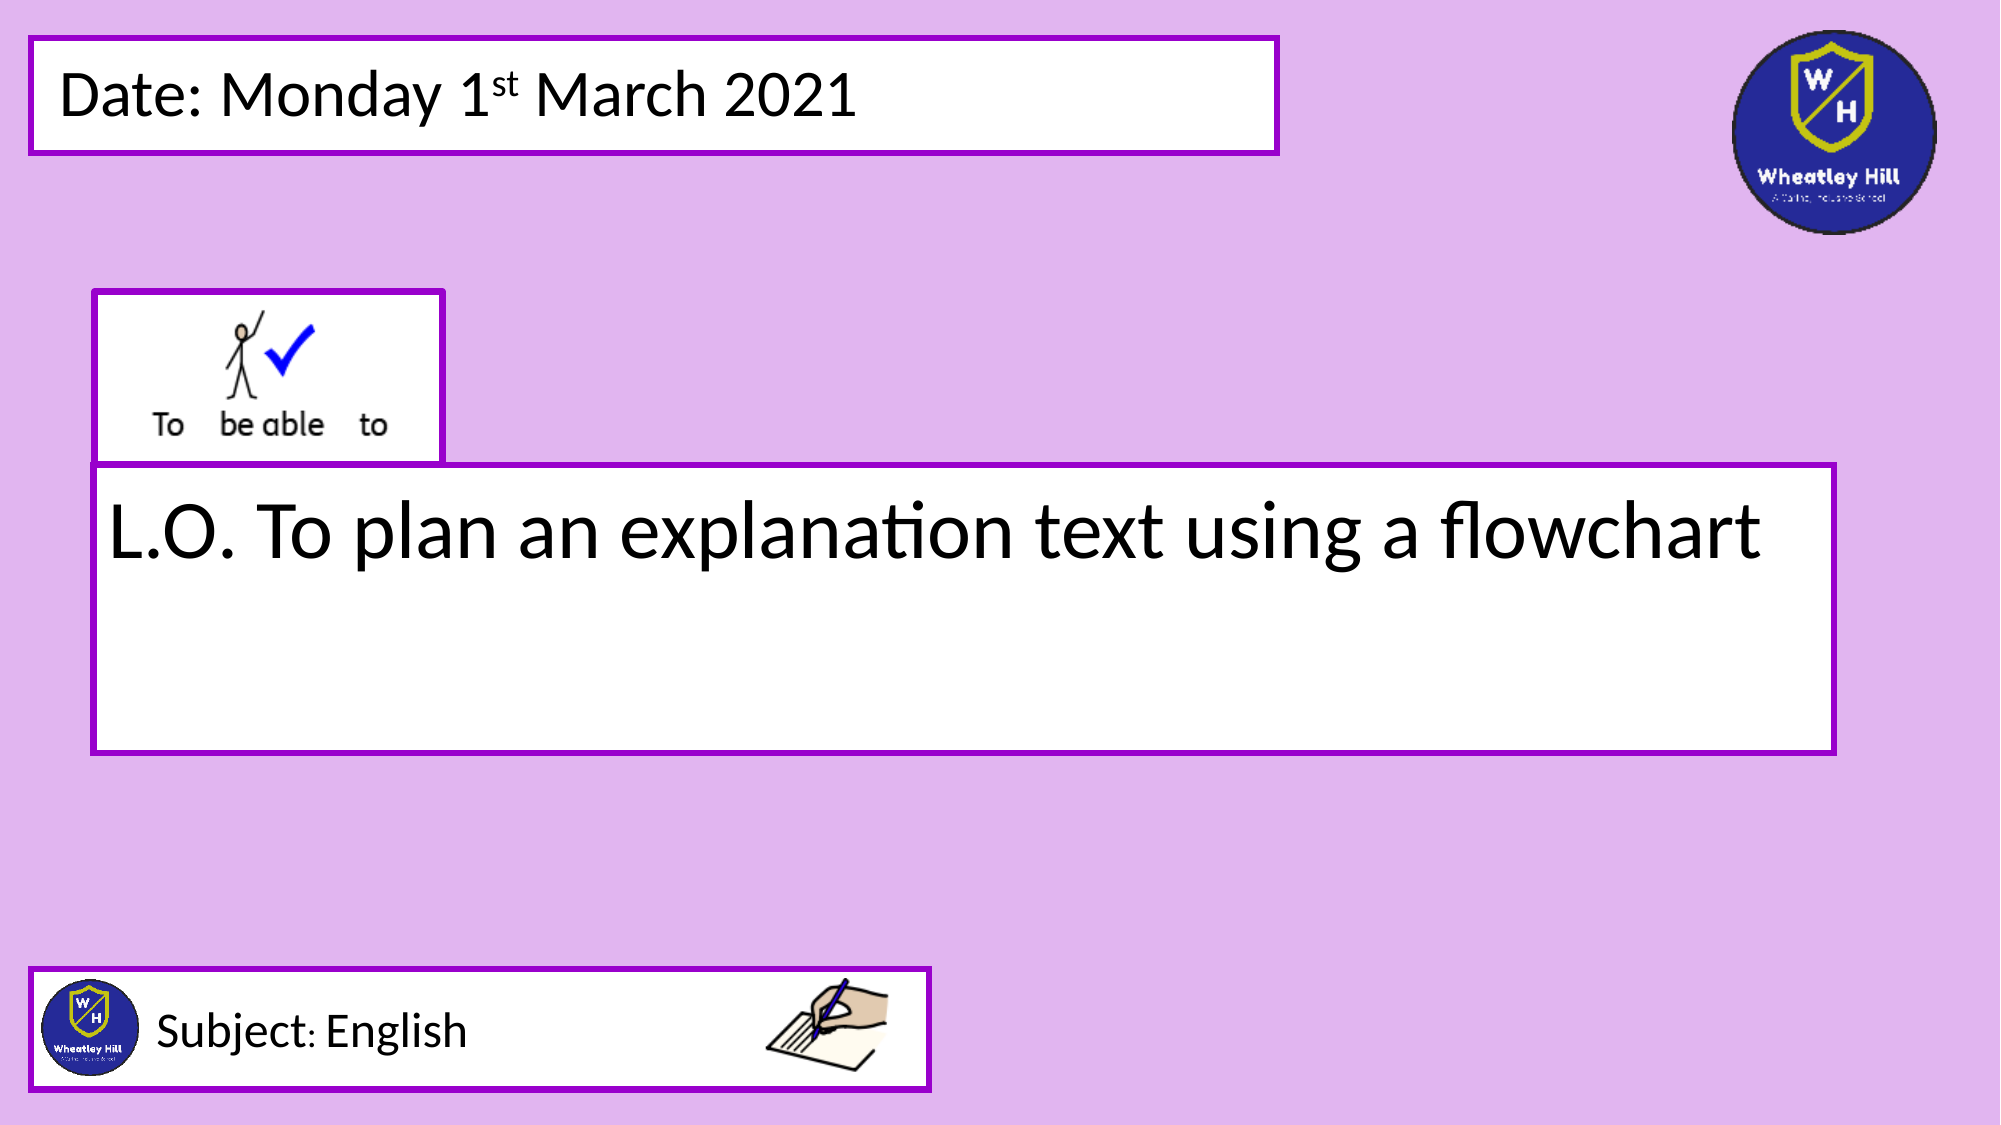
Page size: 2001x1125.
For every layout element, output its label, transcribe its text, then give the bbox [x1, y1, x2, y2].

text_box L.O. To plan an explanation text using a flowchart [93, 468, 1835, 583]
picture [97, 294, 440, 462]
picture [762, 978, 899, 1084]
picture [41, 979, 142, 1079]
text_box [30, 37, 1278, 154]
picture [1732, 30, 1937, 235]
text_box Subject: English [142, 989, 762, 1065]
text_box [30, 968, 930, 1091]
text_box Date: Monday 1st March 2021 [44, 42, 1264, 138]
text_box [92, 464, 1835, 754]
